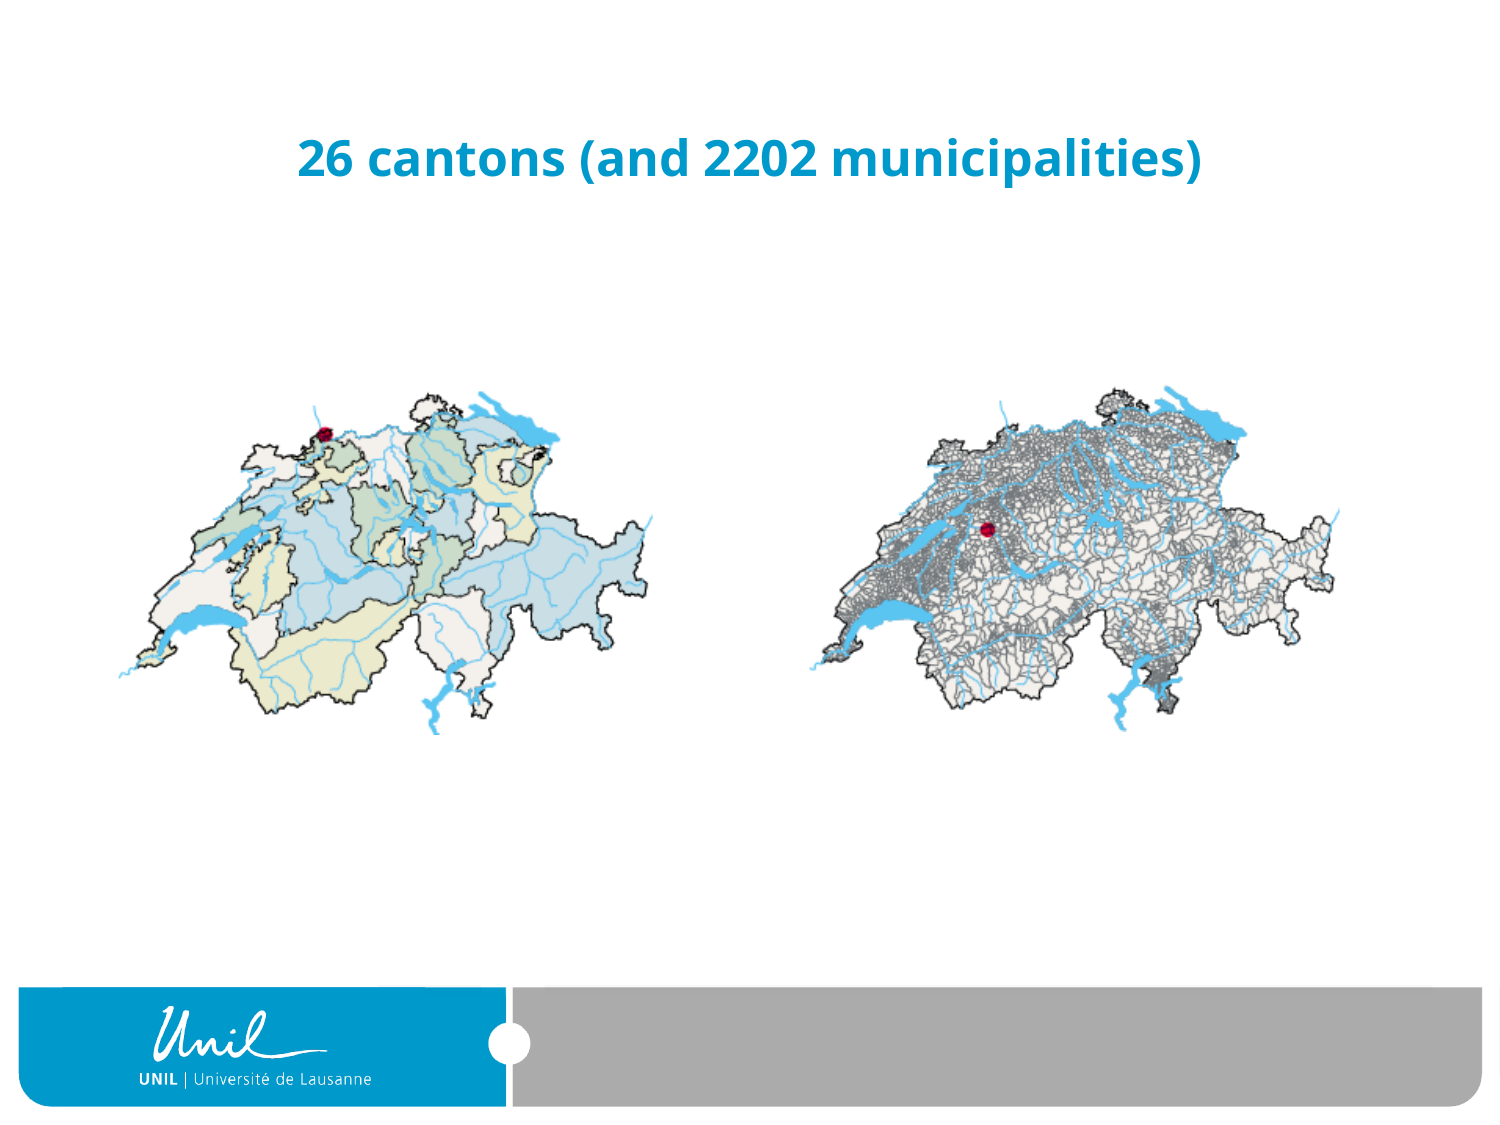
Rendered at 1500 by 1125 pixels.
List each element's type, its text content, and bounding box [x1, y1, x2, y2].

title 26 cantons (and 2202 municipalities) [37, 75, 1463, 238]
picture [0, 985, 1500, 1125]
picture [105, 351, 667, 735]
picture [796, 351, 1354, 732]
